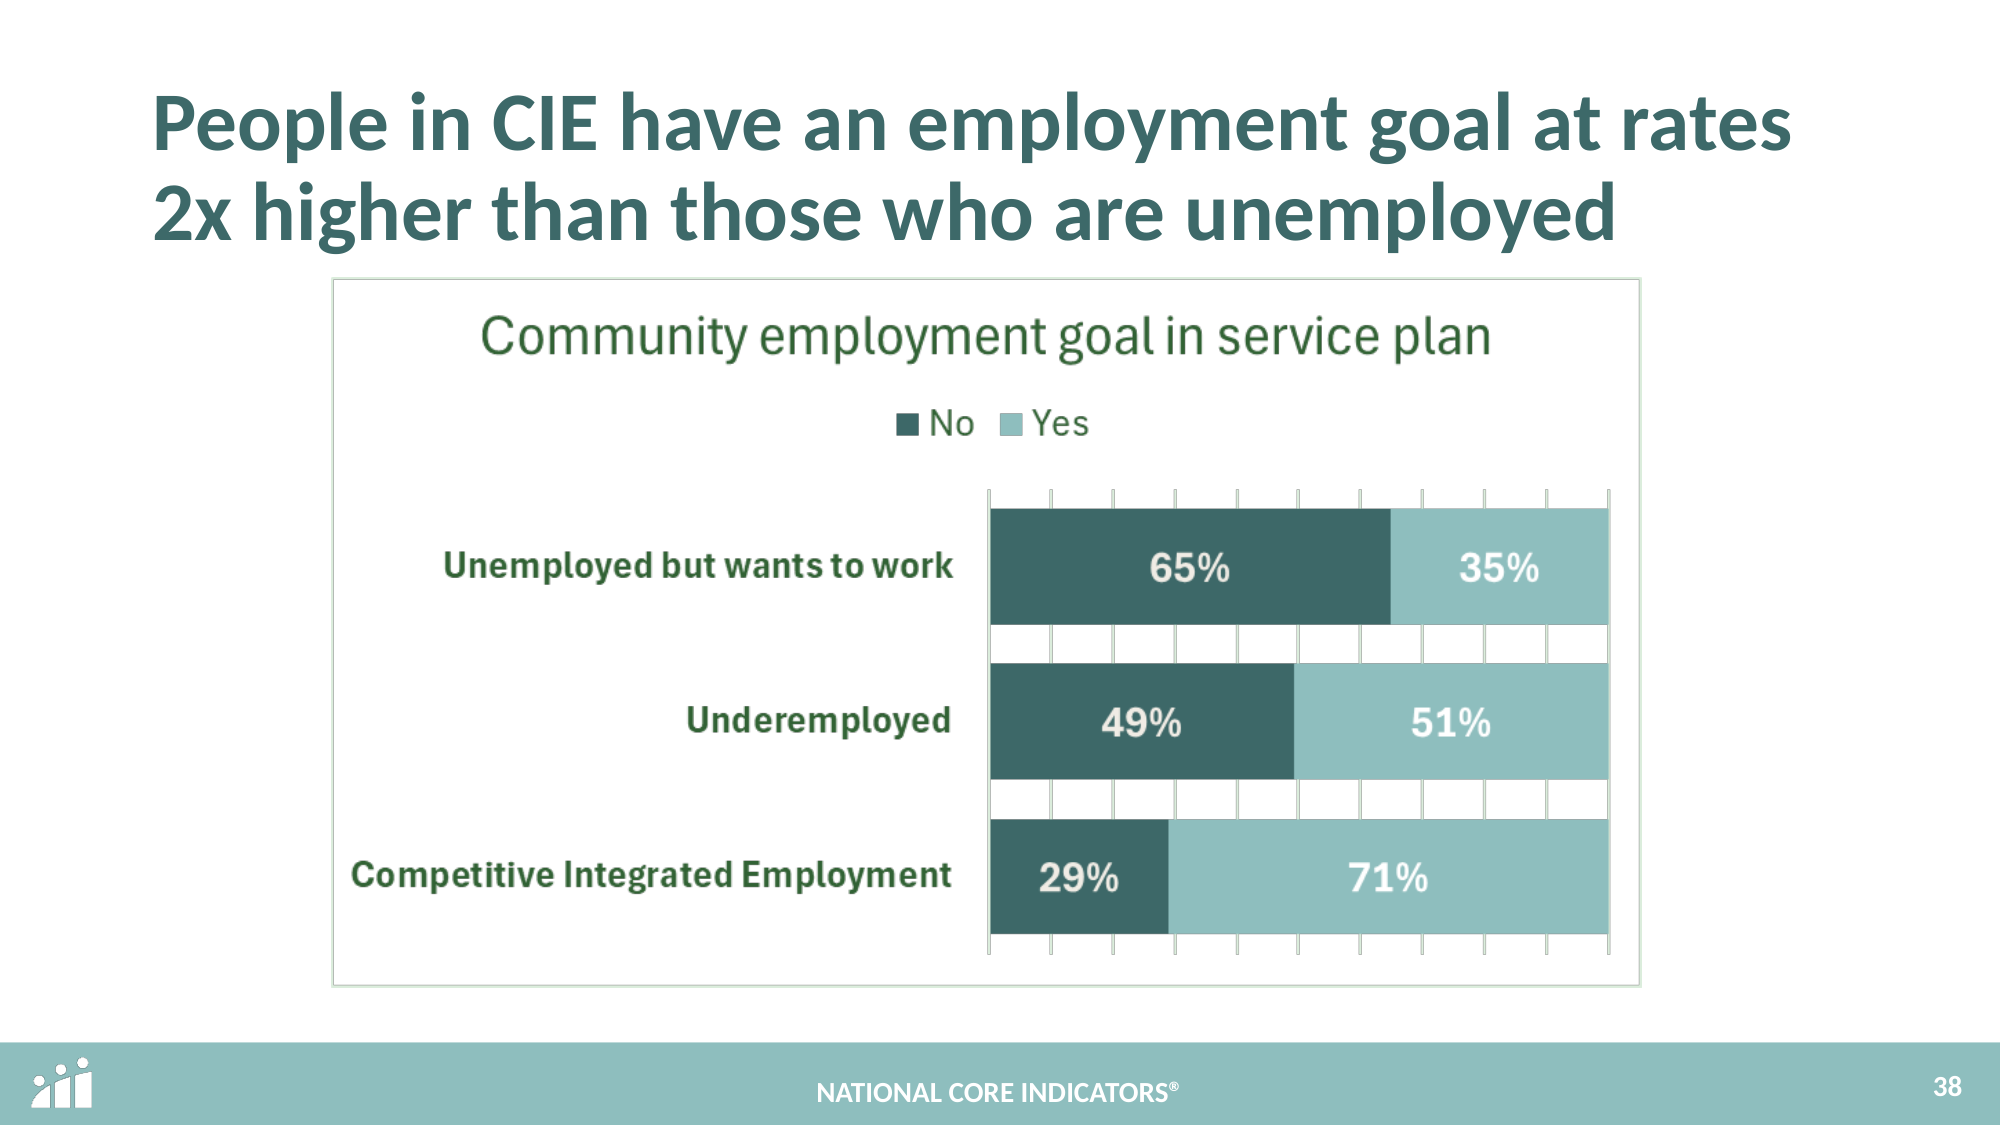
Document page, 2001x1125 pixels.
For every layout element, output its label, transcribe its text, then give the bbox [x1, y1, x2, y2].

footer NATIONAL CORE INDICATORS® [662, 1065, 1338, 1115]
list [331, 277, 1641, 988]
picture [22, 1048, 101, 1113]
slide_number 38 [1527, 1059, 1978, 1120]
title People in CIE have an employment goal at rates 2x higher than those who are unemployed [137, 59, 1863, 278]
